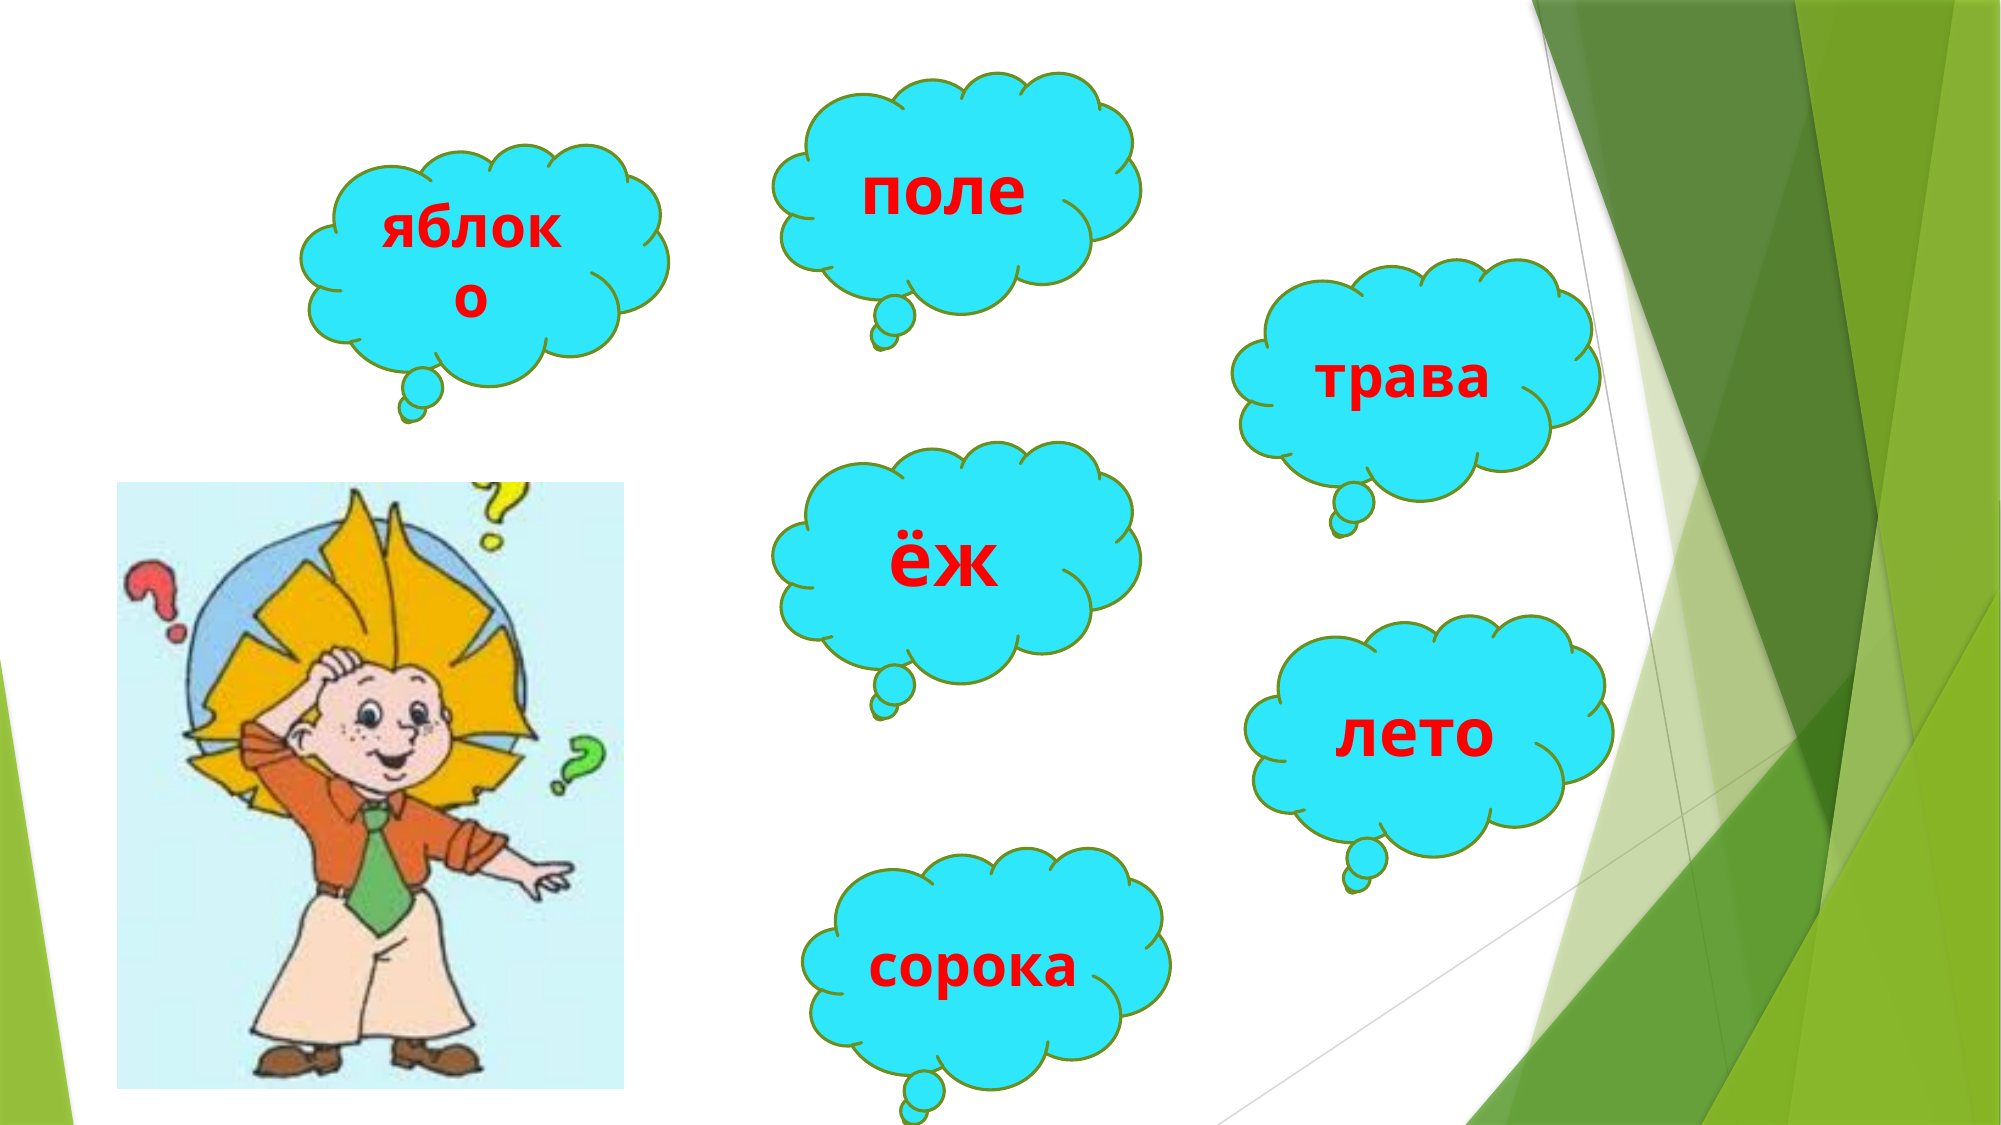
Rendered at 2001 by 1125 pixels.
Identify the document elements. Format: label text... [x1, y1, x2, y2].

text_box лето [1243, 614, 1615, 895]
text_box яблоко [299, 143, 671, 425]
text_box ёж [771, 440, 1143, 722]
text_box трава [1230, 258, 1602, 539]
text_box поле [771, 71, 1143, 352]
picture [117, 481, 625, 1090]
text_box сорока [800, 846, 1172, 1125]
